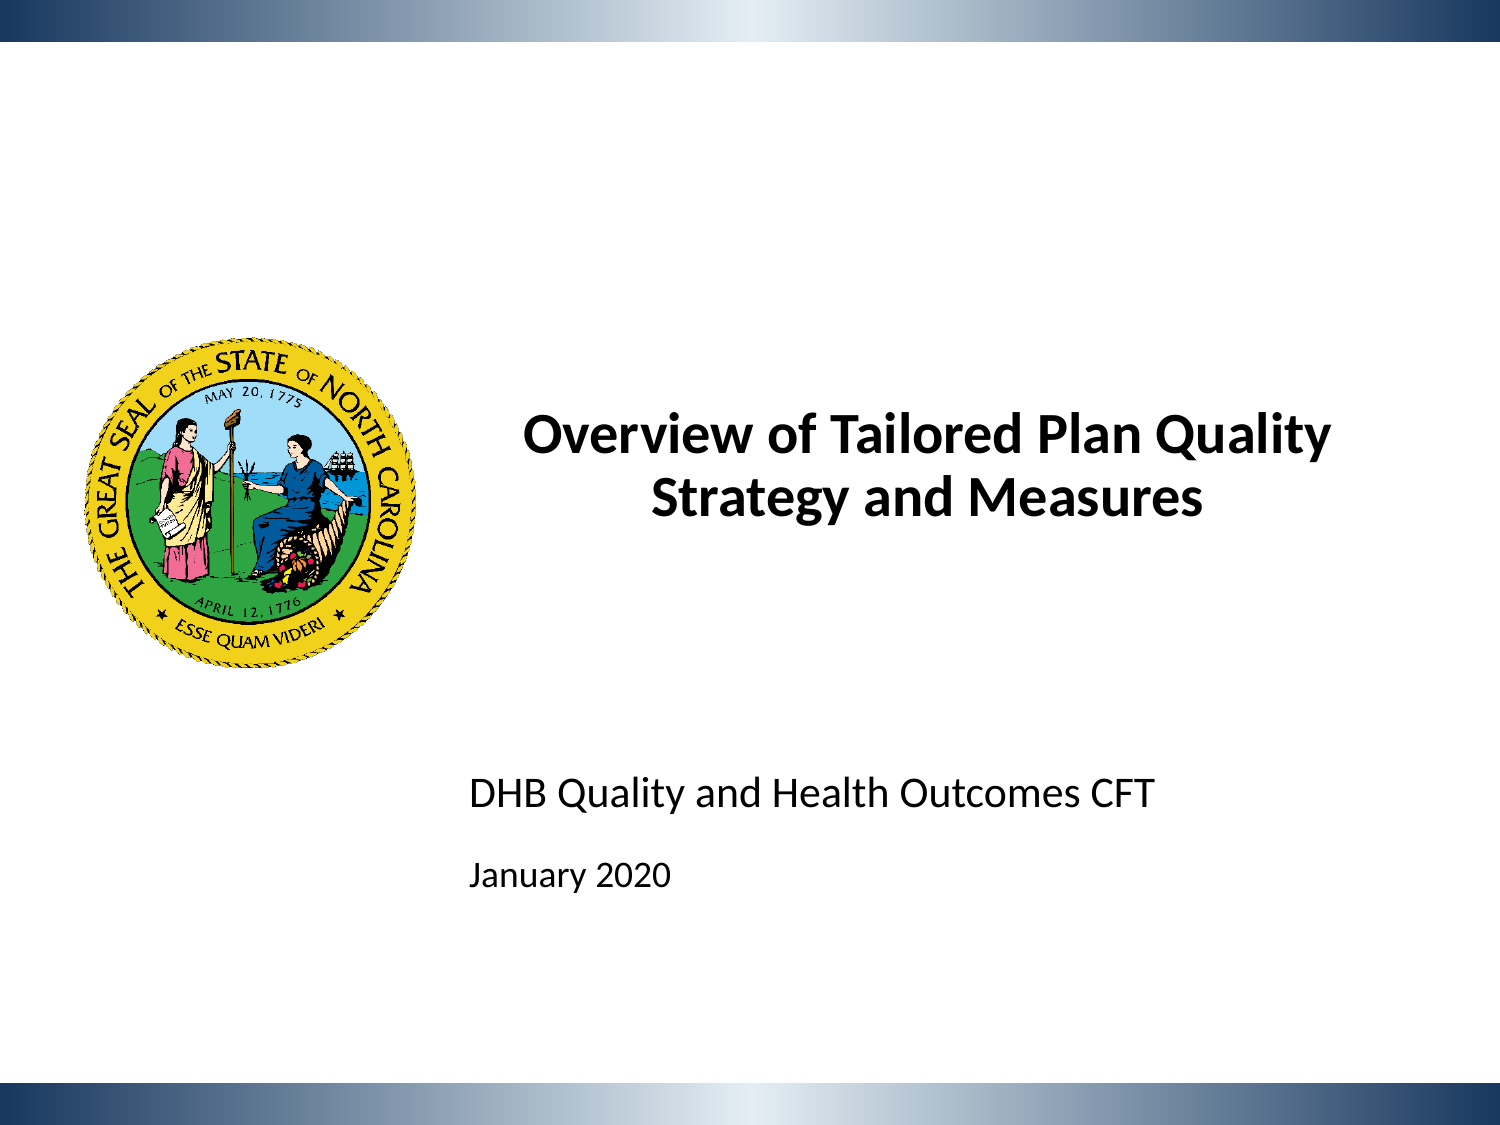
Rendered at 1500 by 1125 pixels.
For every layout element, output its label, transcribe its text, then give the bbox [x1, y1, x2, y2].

list Overview of Tailored Plan Quality Strategy and Measures [454, 336, 1402, 667]
list DHB Quality and Health Outcomes CFT [454, 667, 1402, 823]
list January 2020 [454, 823, 1402, 904]
picture [84, 337, 416, 668]
